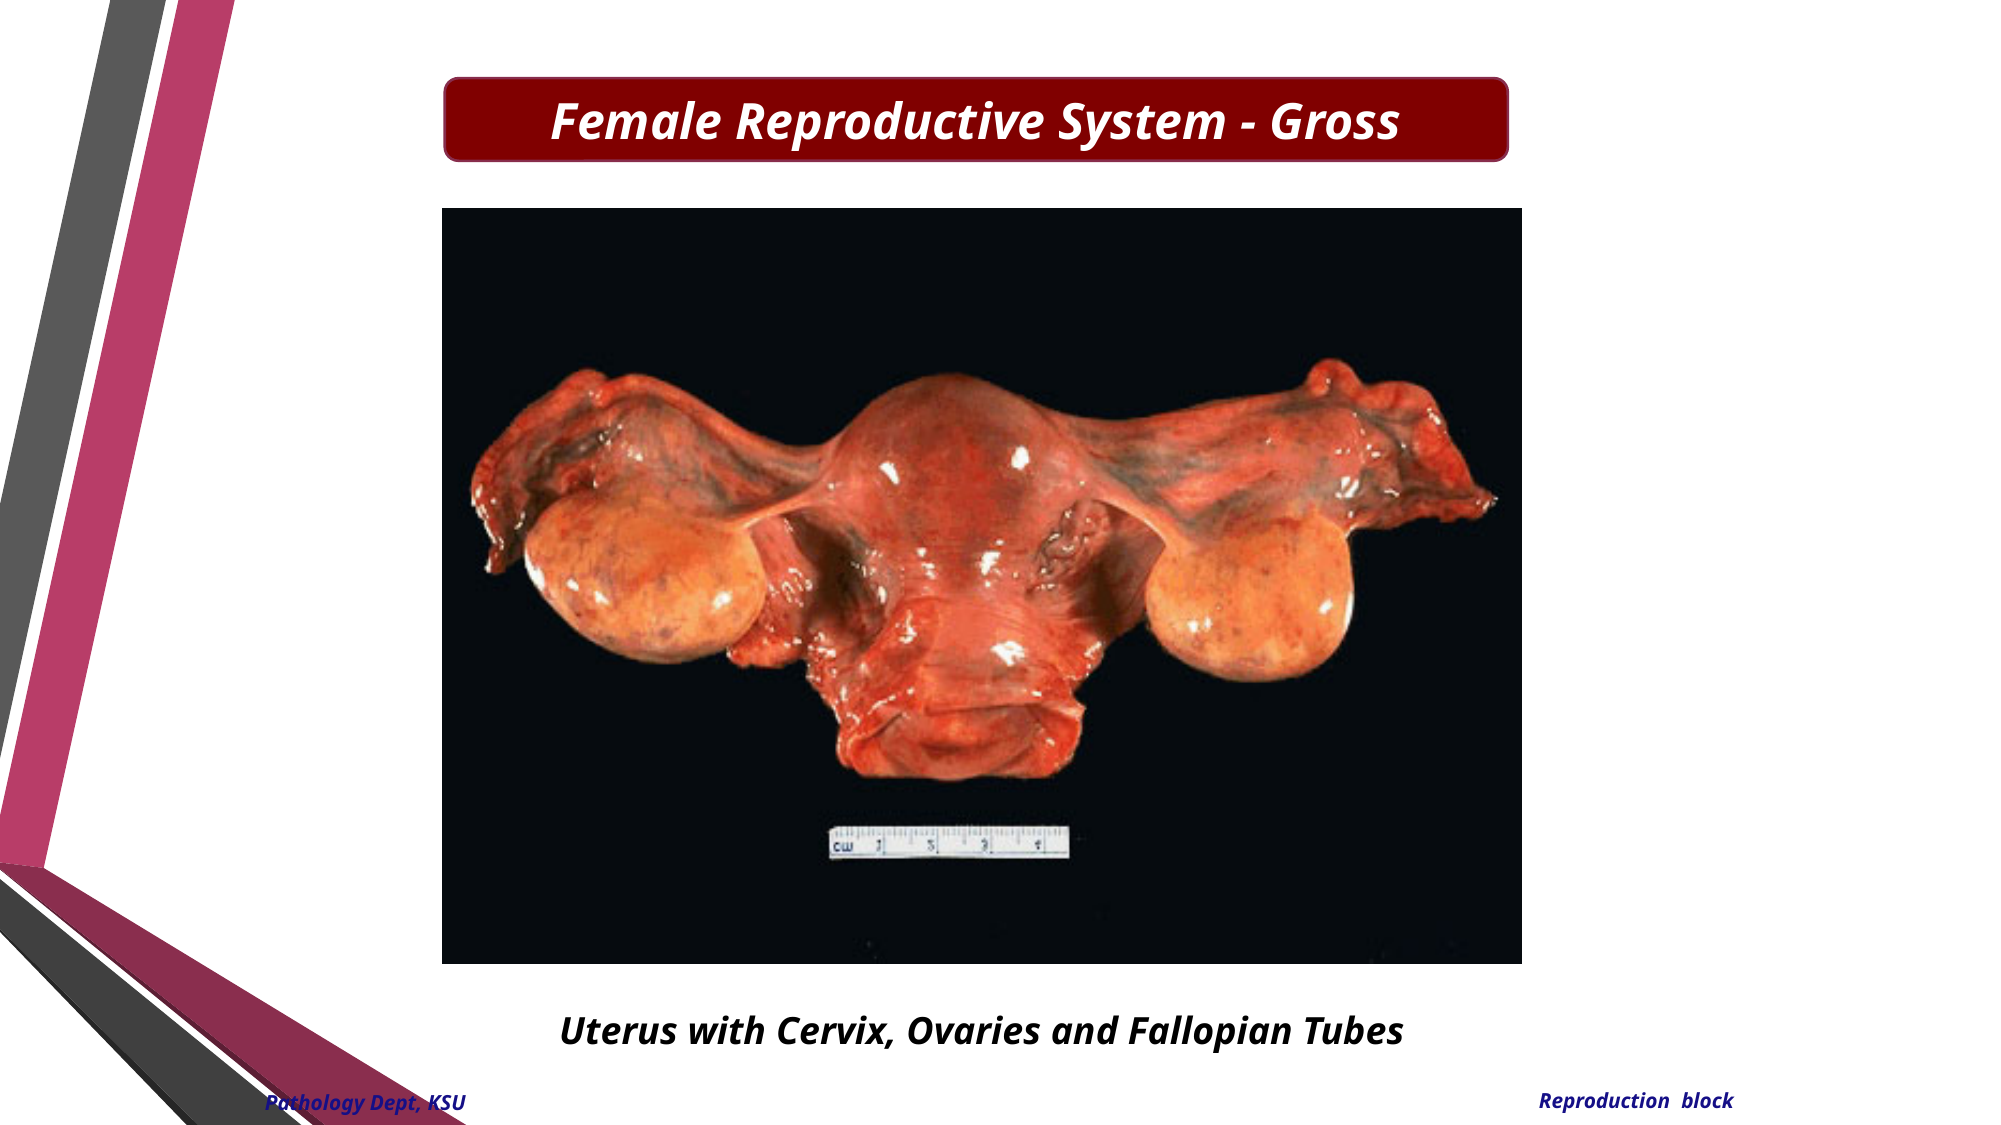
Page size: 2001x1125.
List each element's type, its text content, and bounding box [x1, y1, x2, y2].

text_box Pathology Dept, KSU [249, 1082, 492, 1122]
text_box Female Reproductive System - Gross [443, 76, 1510, 163]
text_box Reproduction block [1494, 1080, 1749, 1121]
picture [442, 207, 1522, 965]
text_box Uterus with Cervix, Ovaries and Fallopian Tubes [468, 999, 1496, 1060]
